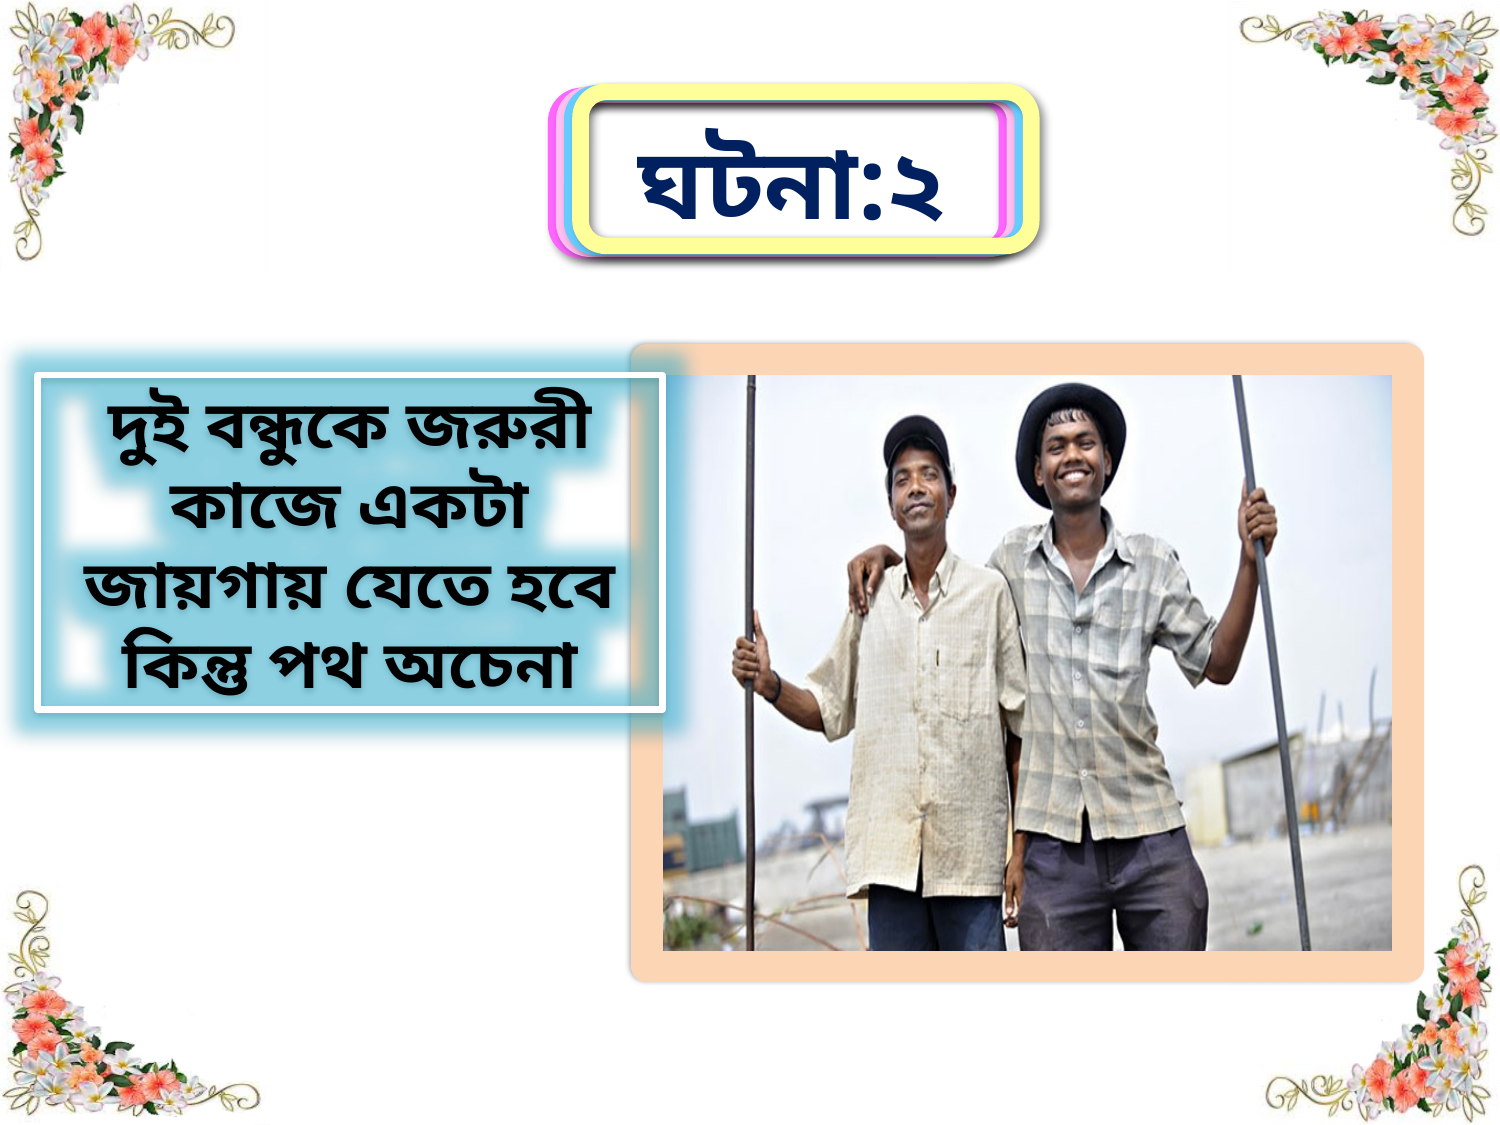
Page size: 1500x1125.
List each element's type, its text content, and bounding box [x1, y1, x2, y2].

picture [1, 0, 270, 271]
picture [662, 374, 1393, 952]
picture [1229, 2, 1500, 271]
picture [1230, 854, 1499, 1124]
text_box দুই বন্ধুকে জরুরী কাজে একটা জায়গায় যেতে হবে কিন্তু পথ অচেনা [34, 372, 665, 713]
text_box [714, 0, 874, 409]
text_box ঘটনা:২ [612, 112, 709, 248]
text_box ঘটনা:২ [879, 112, 975, 248]
picture [0, 854, 272, 1125]
